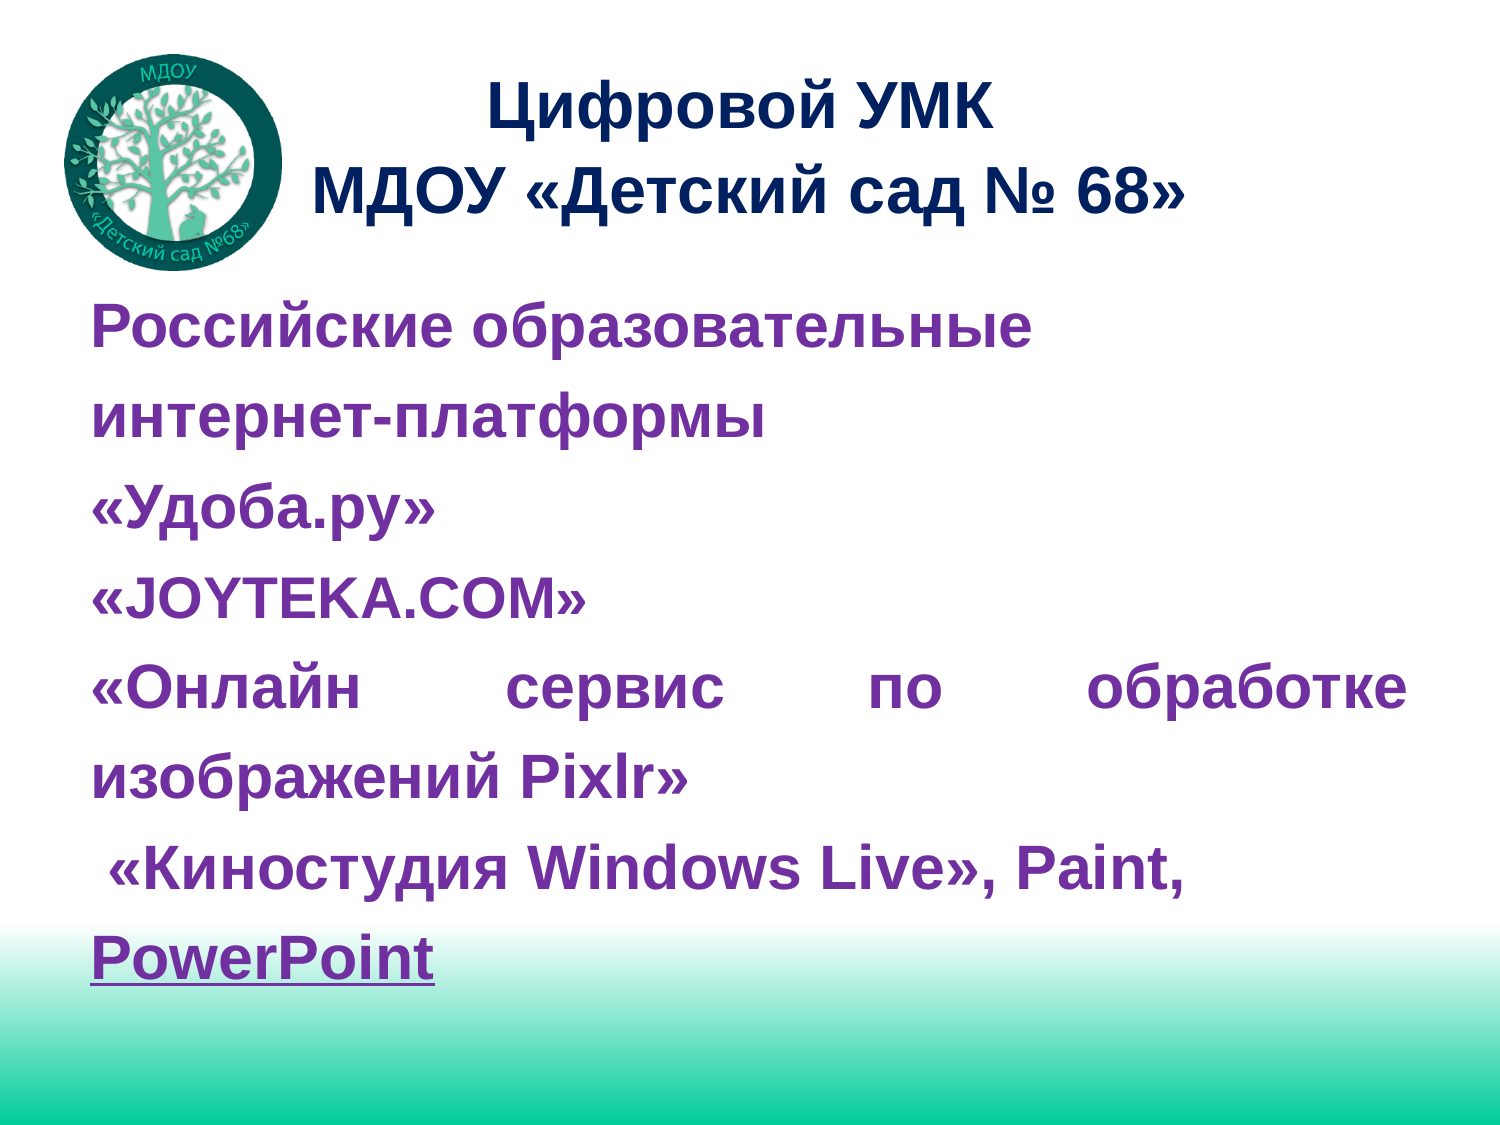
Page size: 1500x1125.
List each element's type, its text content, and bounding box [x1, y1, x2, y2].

title Цифровой УМК МДОУ «Детский сад № 68» [75, 45, 1425, 233]
list Российские образовательные интернет-платформы «Удоба.ру» «JOYTEKA.COM» «Онлайн сервис по обработке изображений Pixlr» «Киностудия Windows Live», Paint, PowerPoint [75, 262, 1425, 1005]
picture [64, 54, 282, 271]
